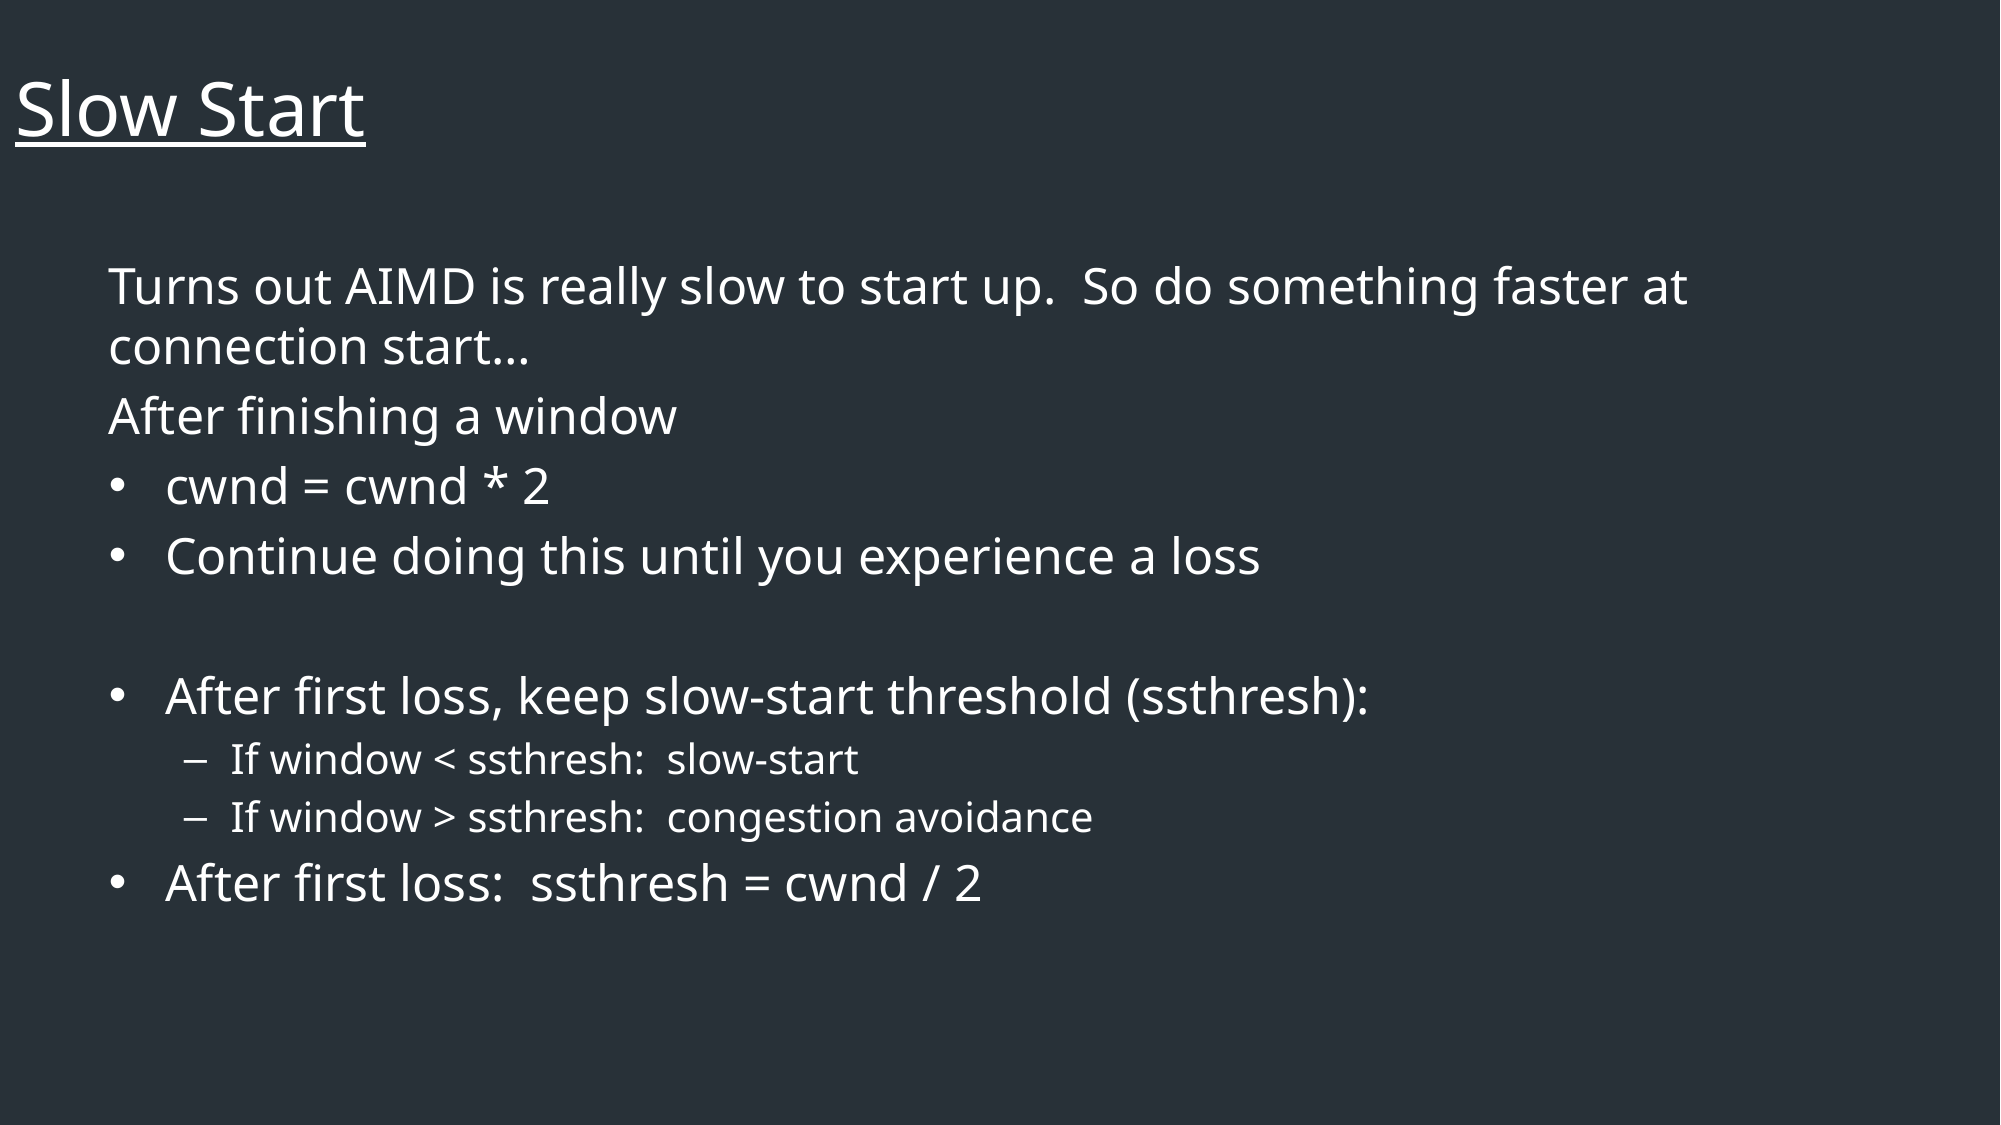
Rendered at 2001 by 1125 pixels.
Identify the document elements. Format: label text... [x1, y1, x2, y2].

title Slow Start [0, 12, 1800, 200]
list Turns out AIMD is really slow to start up. So do something faster at connection start… After finishing a window cwnd = cwnd * 2 Continue doing this until you experience a loss After first loss, keep slow-start threshold (ssthresh): If window < ssthresh: slow-start If window > ssthresh: congestion avoidance After first loss: ssthresh = cwnd / 2 [93, 247, 1894, 990]
